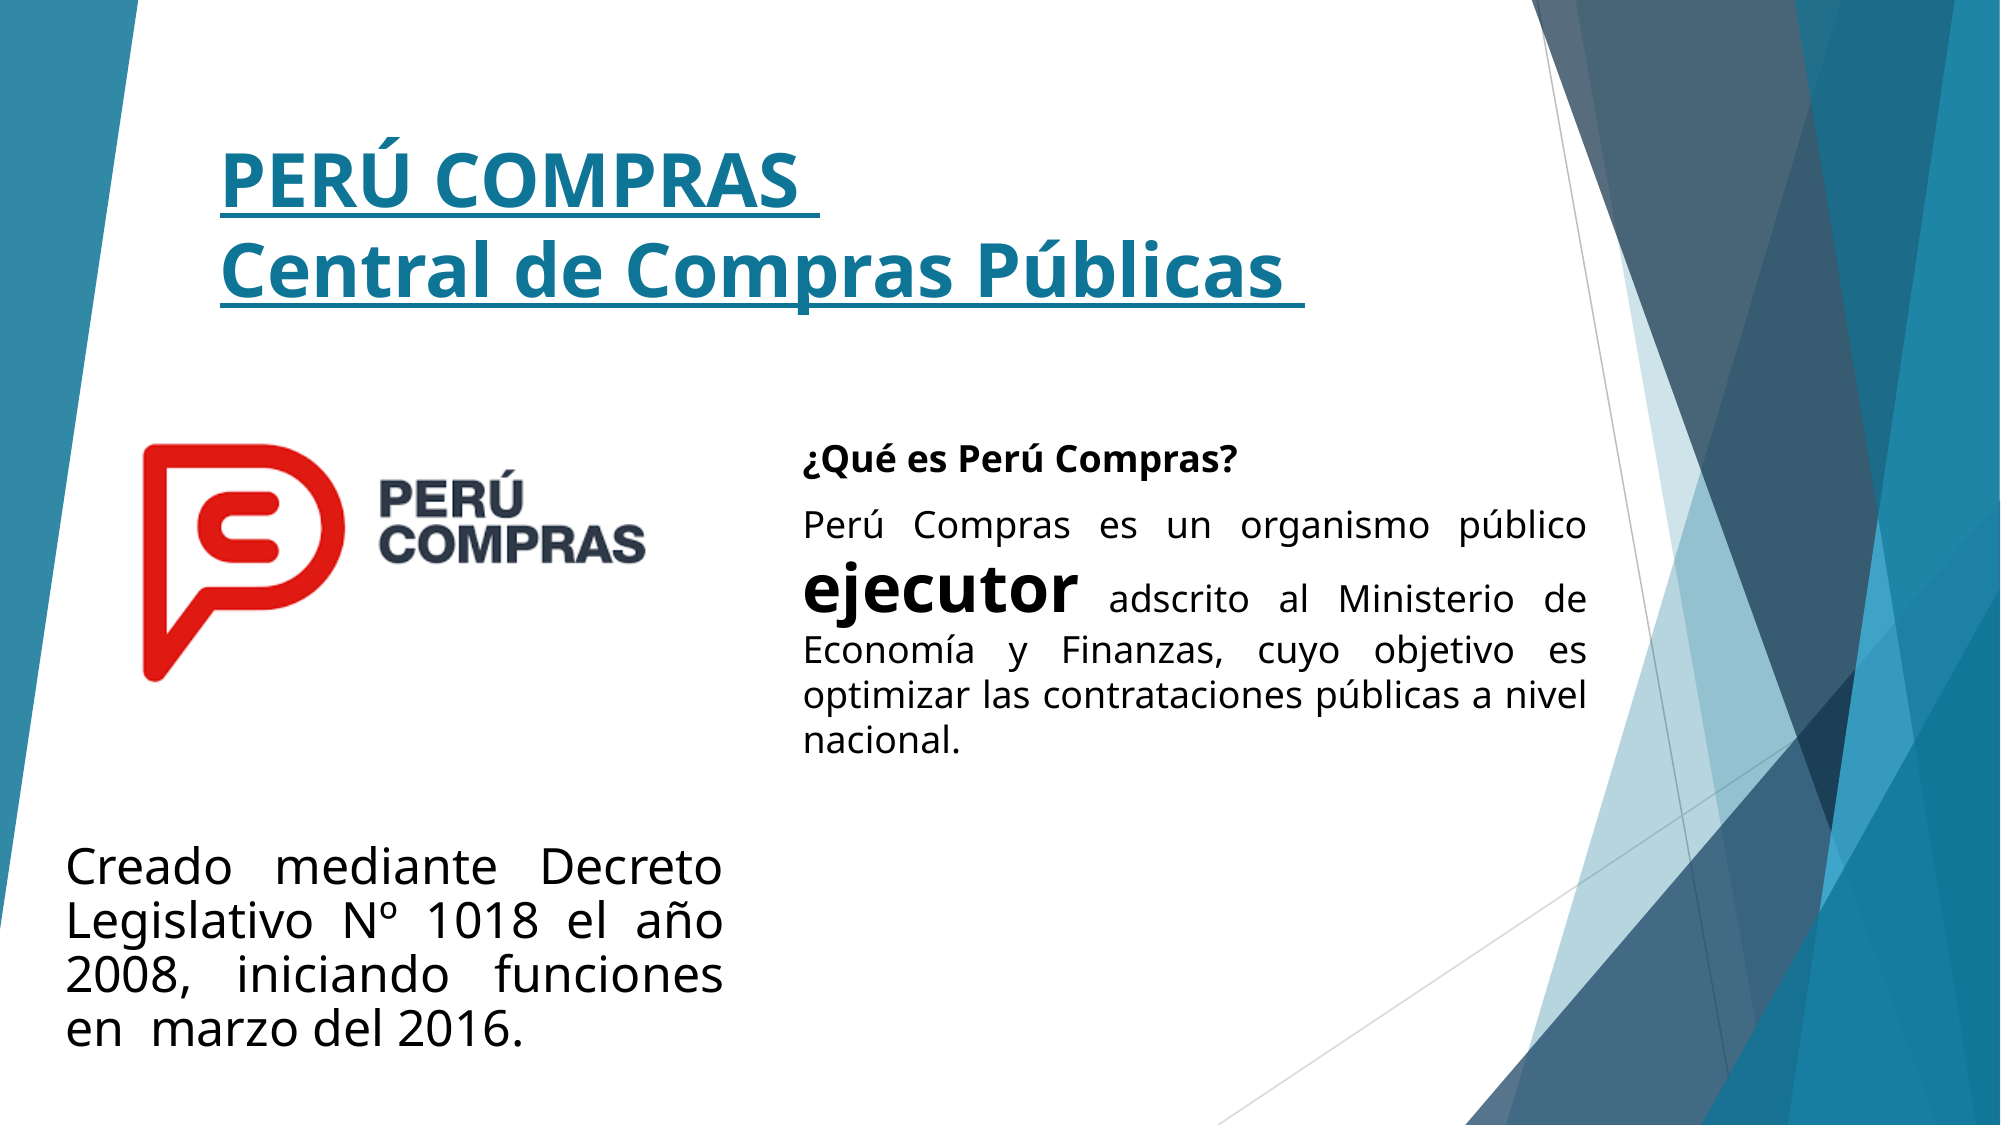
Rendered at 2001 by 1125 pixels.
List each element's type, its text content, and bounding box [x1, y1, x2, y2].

subtitle ¿Qué es Perú Compras? Perú Compras es un organismo público ejecutor adscrito al Ministerio de Economía y Finanzas, cuyo objetivo es optimizar las contrataciones públicas a nivel nacional. [787, 427, 1604, 835]
picture [138, 436, 652, 689]
text_box Creado mediante Decreto Legislativo Nº 1018 el año 2008, iniciando funciones en marzo del 2016. [50, 834, 740, 1086]
title PERÚ COMPRAS Central de Compras Públicas [204, 20, 1371, 320]
